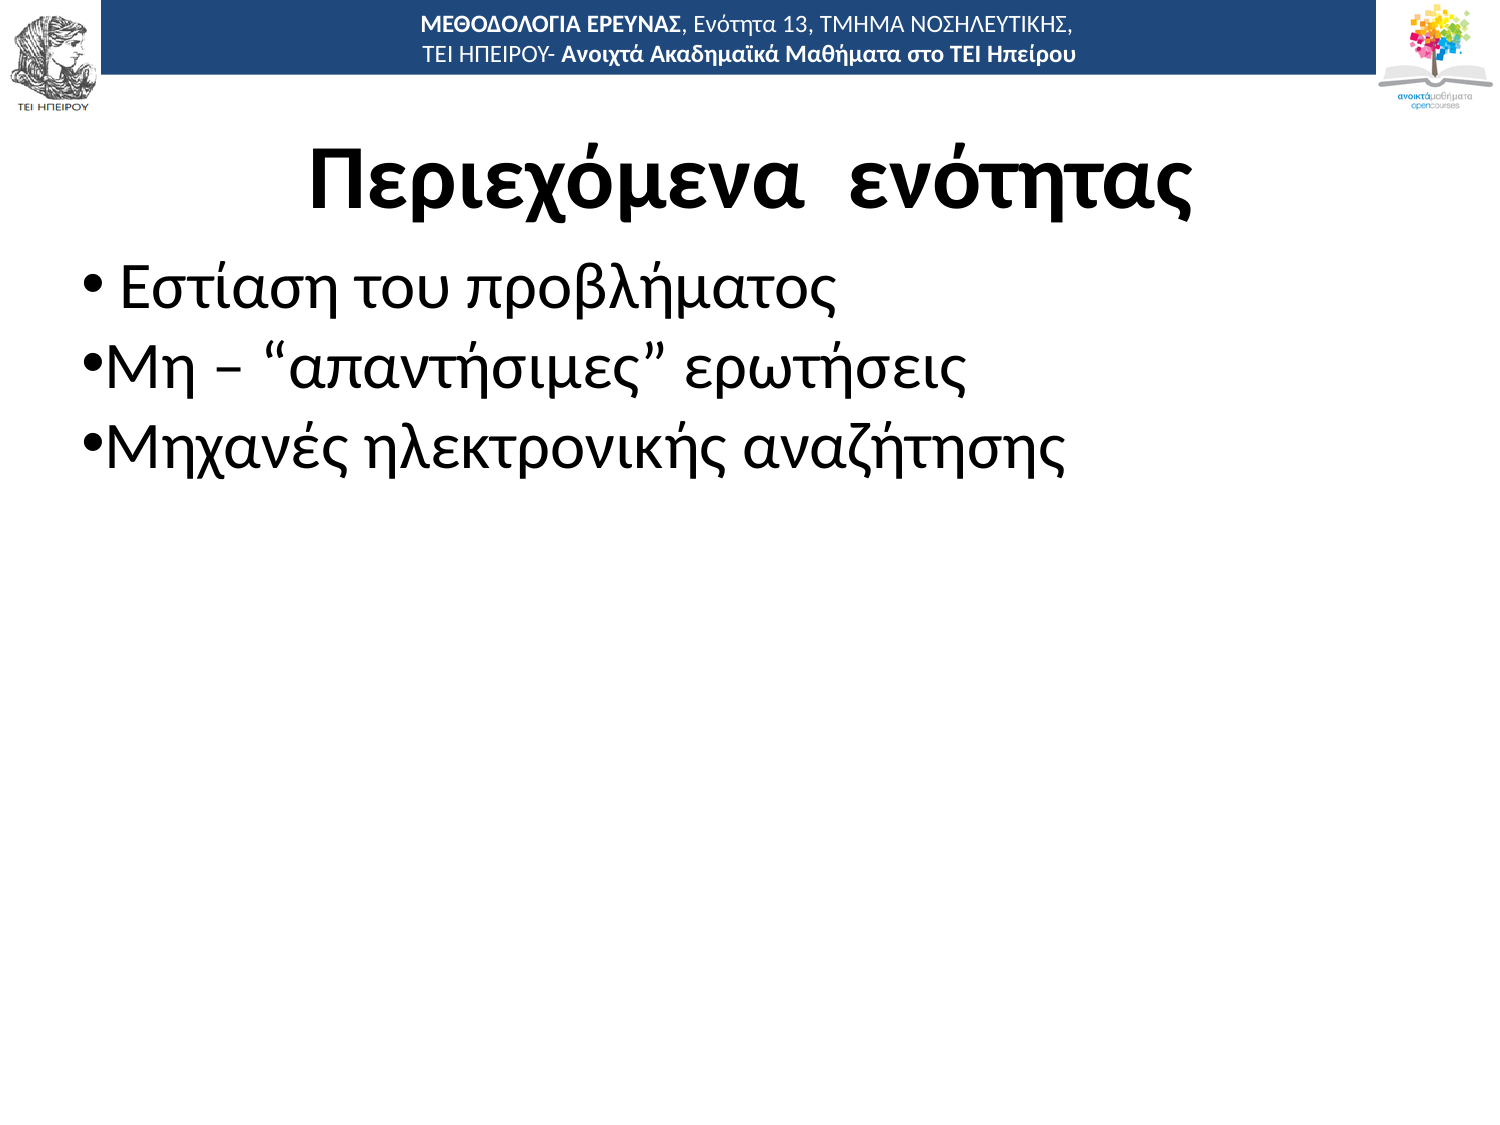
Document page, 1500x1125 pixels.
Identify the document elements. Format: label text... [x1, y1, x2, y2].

text_box ΜΕΘΟΔΟΛΟΓΙΑ ΕΡΕΥΝΑΣ, Ενότητα 13, ΤΜΗΜΑ ΝΟΣΗΛΕΥΤΙΚΗΣ, ΤΕΙ ΗΠΕΙΡΟΥ- Ανοιχτά Ακαδημαϊκά Μαθήματα στο ΤΕΙ Ηπείρου [101, 0, 1373, 75]
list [1375, 0, 1500, 114]
picture [0, 0, 101, 114]
text_box Εστίαση του προβλήματος Μη – “απαντήσιμες” ερωτήσεις Μηχανές ηλεκτρονικής αναζήτησης [66, 234, 1452, 854]
text_box [41, 215, 1427, 835]
title Περιεχόμενα ενότητας [76, 78, 1427, 215]
